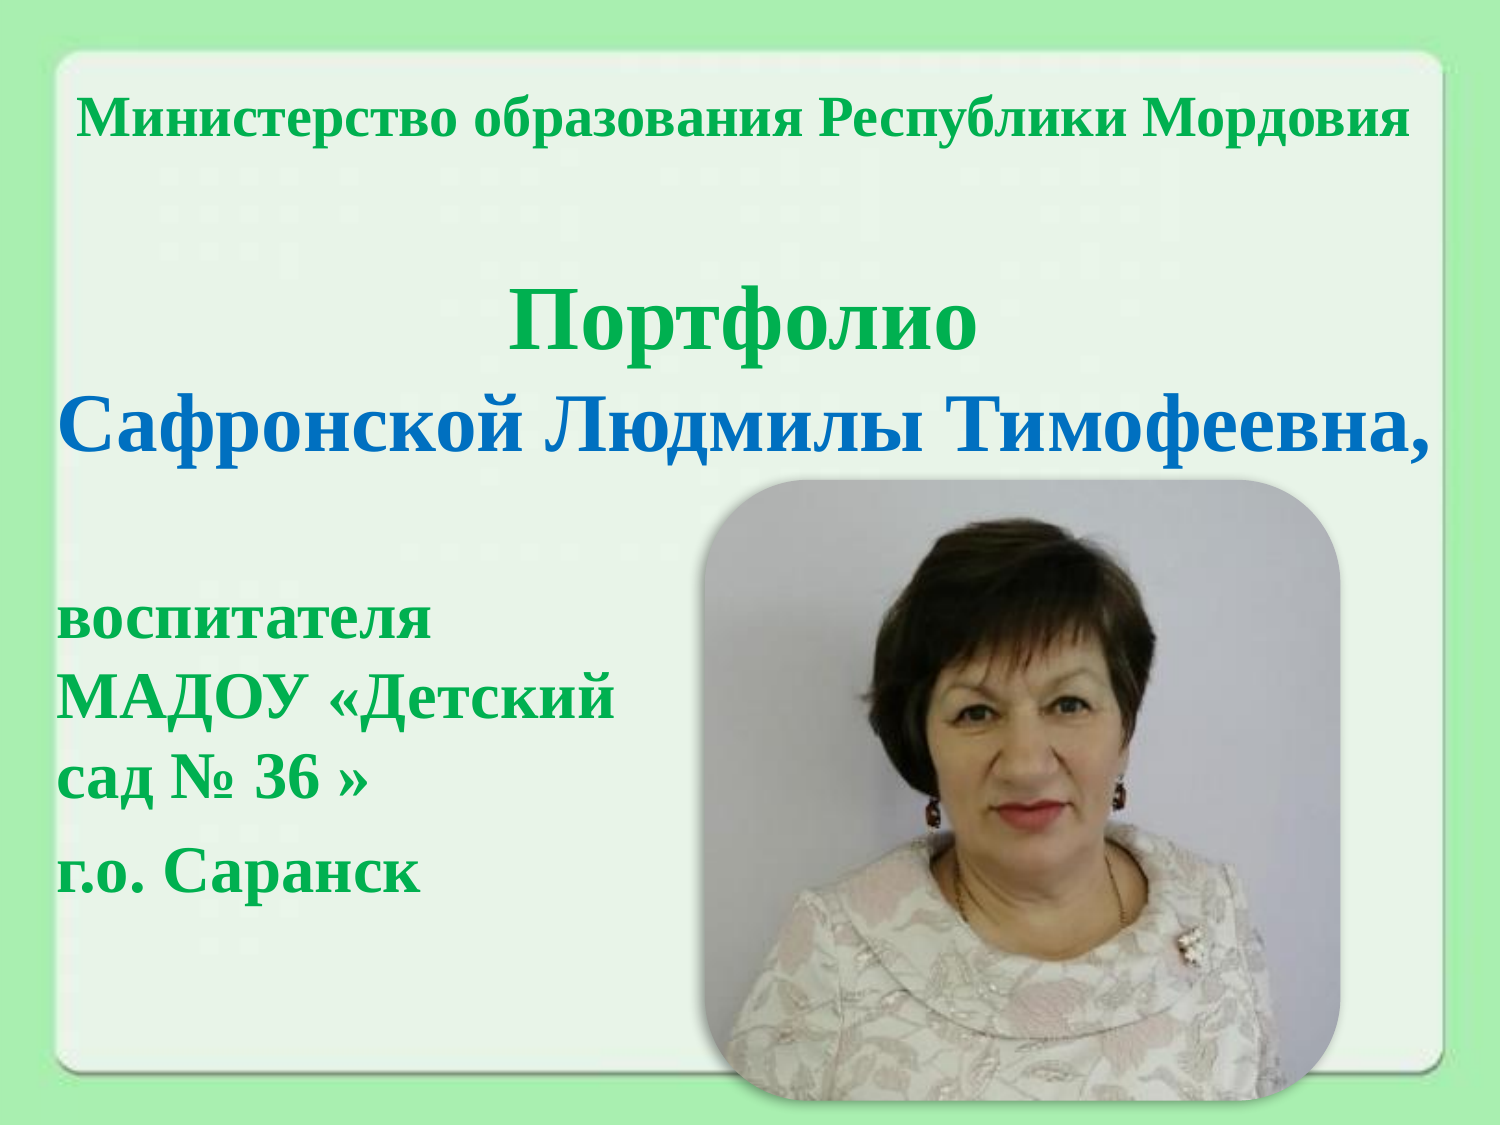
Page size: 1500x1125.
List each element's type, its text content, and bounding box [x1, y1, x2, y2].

subtitle воспитателя МАДОУ «Детский сад № 36 » г.о. Саранск [41, 484, 705, 1125]
picture [0, 0, 1500, 1125]
title Министерство образования Республики Мордовия Портфолио Сафронской Людмилы Тимофеевна, [29, 42, 1459, 504]
